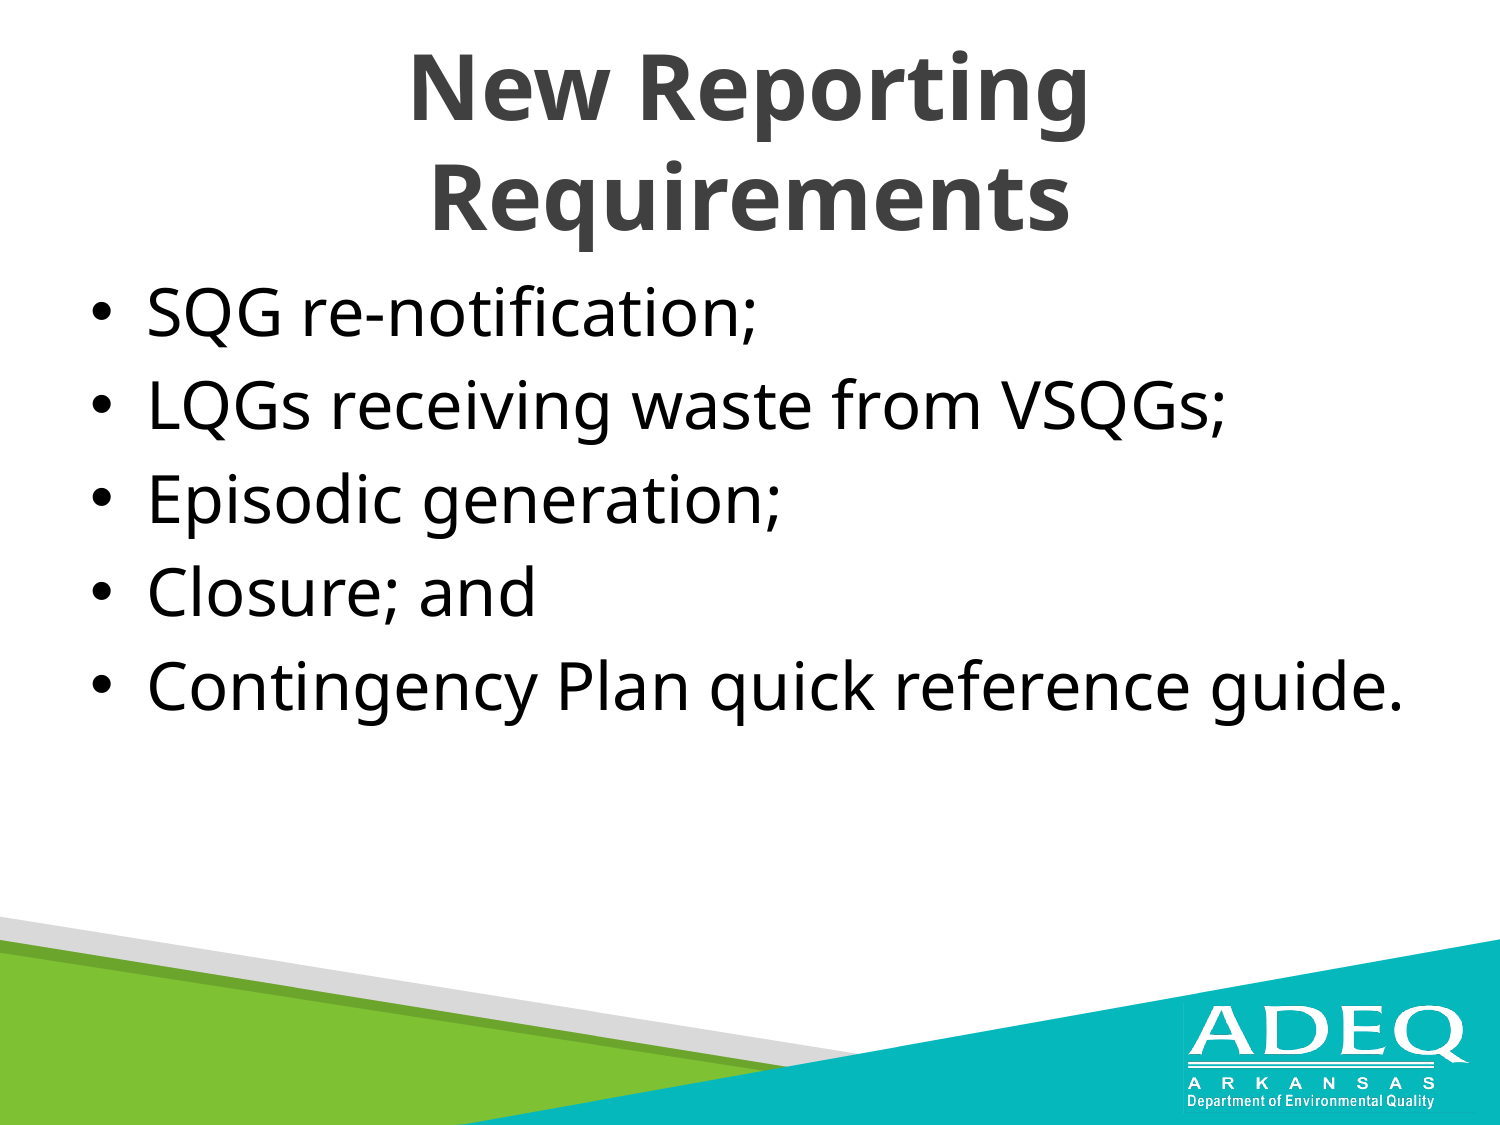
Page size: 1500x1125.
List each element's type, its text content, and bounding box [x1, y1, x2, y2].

list SQG re-notification; LQGs receiving waste from VSQGs; Episodic generation; Closure; and Contingency Plan quick reference guide. [75, 262, 1438, 916]
title New Reporting Requirements [75, 45, 1425, 233]
picture [0, 915, 1500, 1125]
